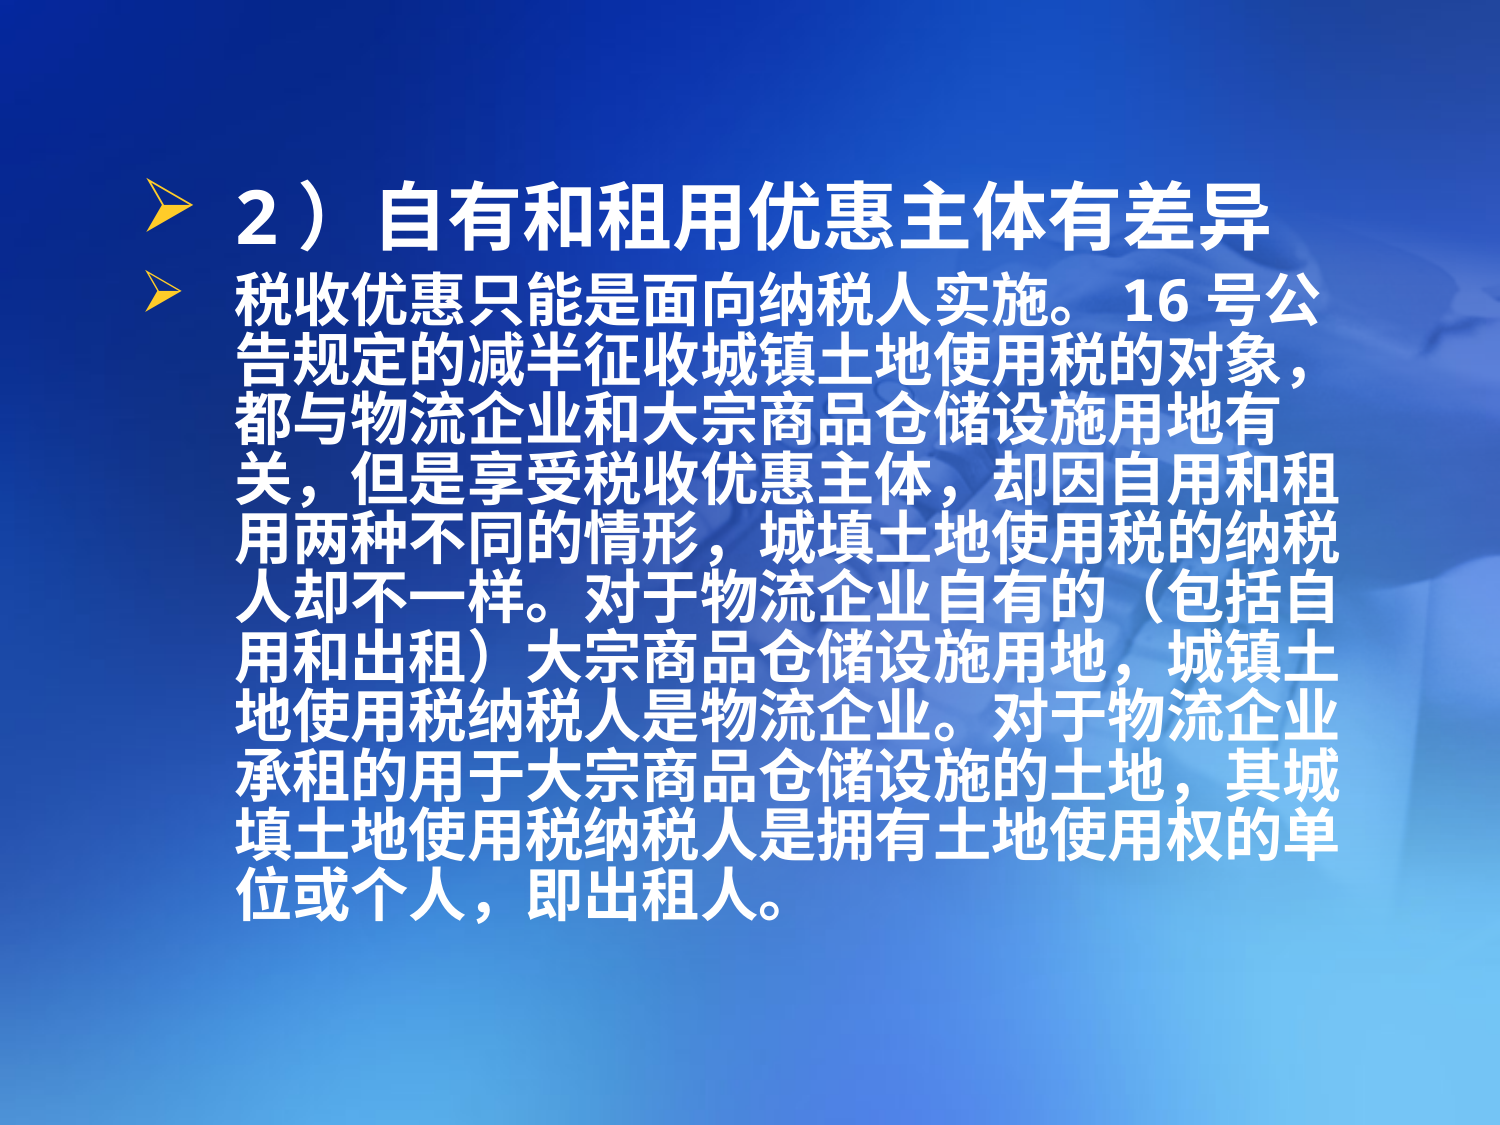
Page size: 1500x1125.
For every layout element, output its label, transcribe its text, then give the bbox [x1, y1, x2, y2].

list 2）自有和租用优惠主体有差异 税收优惠只能是面向纳税人实施。16号公告规定的减半征收城镇土地使用税的对象，都与物流企业和大宗商品仓储设施用地有关，但是享受税收优惠主体，却因自用和租用两种不同的情形，城填土地使用税的纳税人却不一样。对于物流企业自有的（包括自用和出租）大宗商品仓储设施用地，城镇土地使用税纳税人是物流企业。对于物流企业承租的用于大宗商品仓储设施的土地，其城填土地使用税纳税人是拥有土地使用权的单位或个人，即出租人。 [125, 175, 1368, 946]
picture [0, 0, 1500, 1125]
